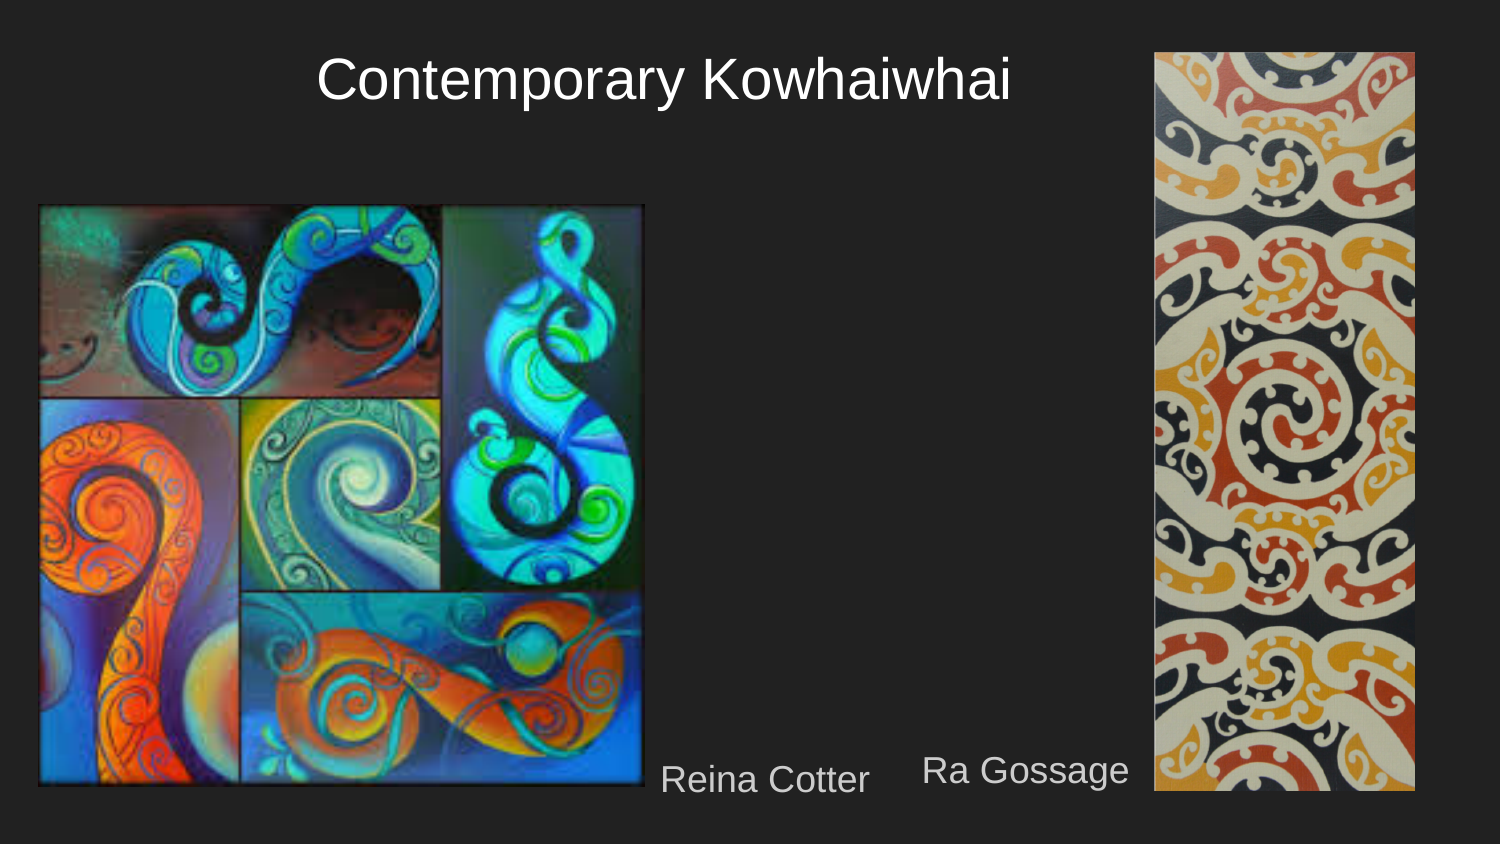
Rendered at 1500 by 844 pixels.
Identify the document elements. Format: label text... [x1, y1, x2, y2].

picture [915, 53, 1500, 791]
title Contemporary Kowhaiwhai [301, 26, 1070, 121]
list Reina Cotter [645, 732, 890, 802]
picture [38, 204, 646, 788]
text_box Ra Gossage [906, 731, 1152, 815]
